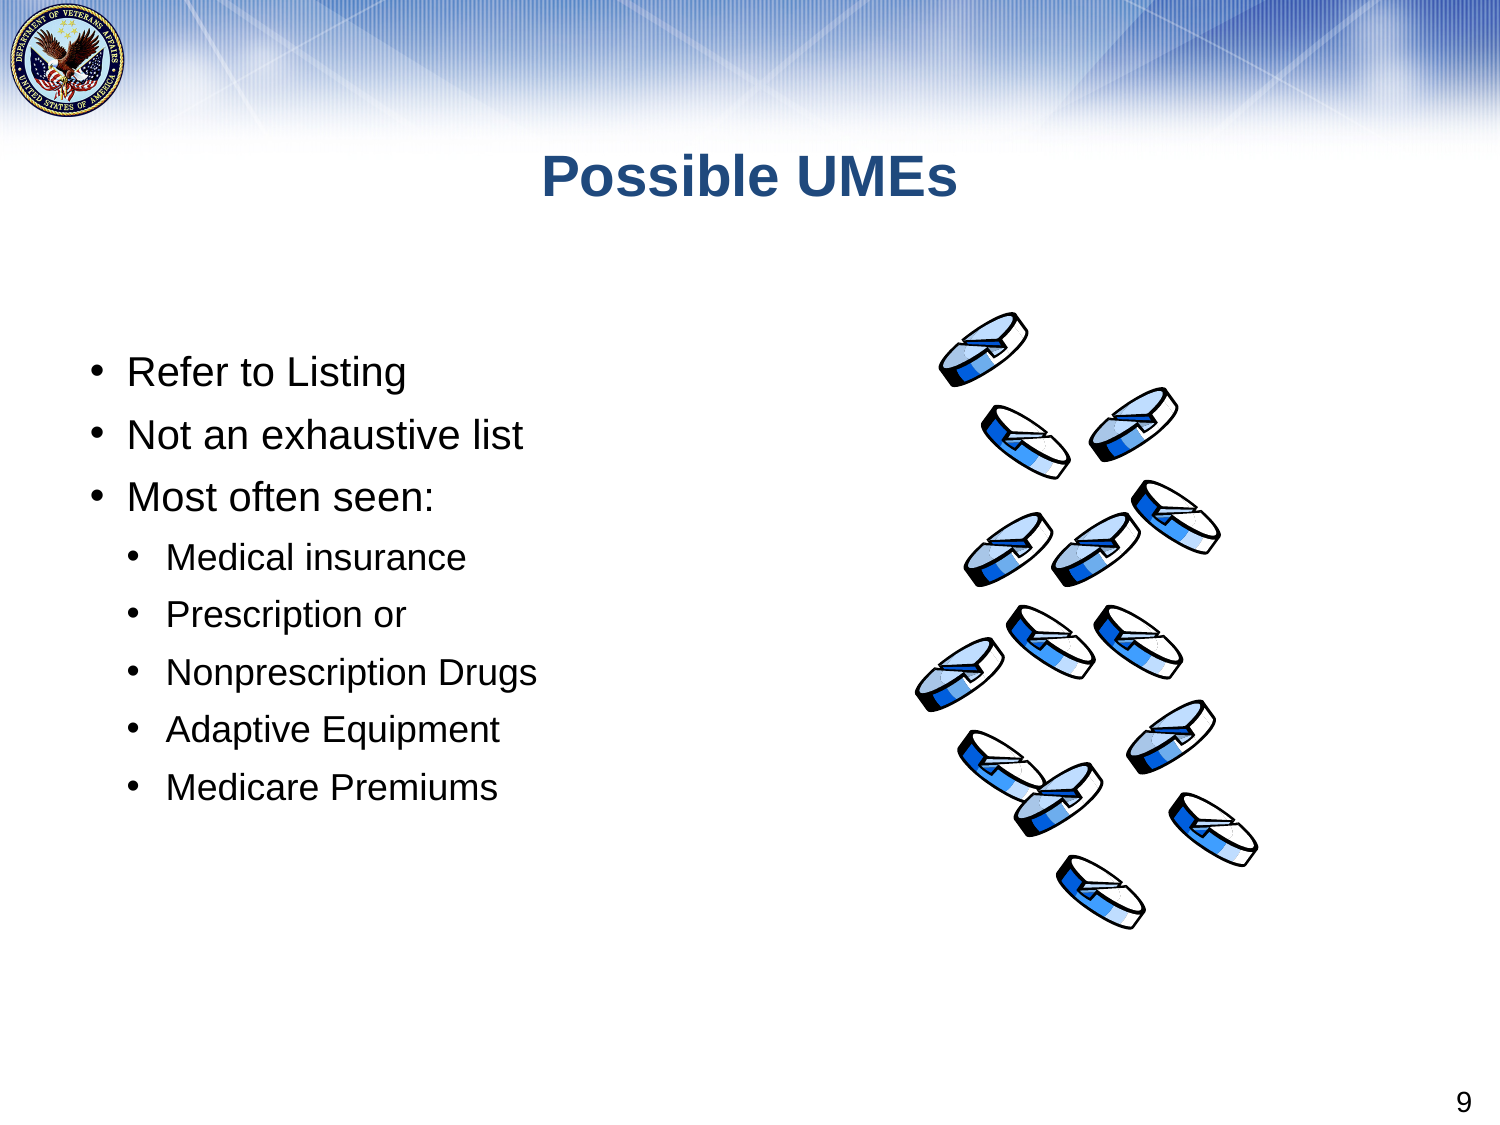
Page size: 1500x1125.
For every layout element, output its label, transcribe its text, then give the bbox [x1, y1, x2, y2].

slide_number 9 [1136, 1083, 1487, 1125]
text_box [912, 308, 1270, 942]
title Possible UMEs [0, 130, 1500, 309]
picture [0, 0, 1500, 130]
list Refer to Listing Not an exhaustive list Most often seen: Medical insurance Prescription or Nonprescription Drugs Adaptive Equipment Medicare Premiums [75, 337, 1425, 980]
picture [0, 309, 1500, 1062]
